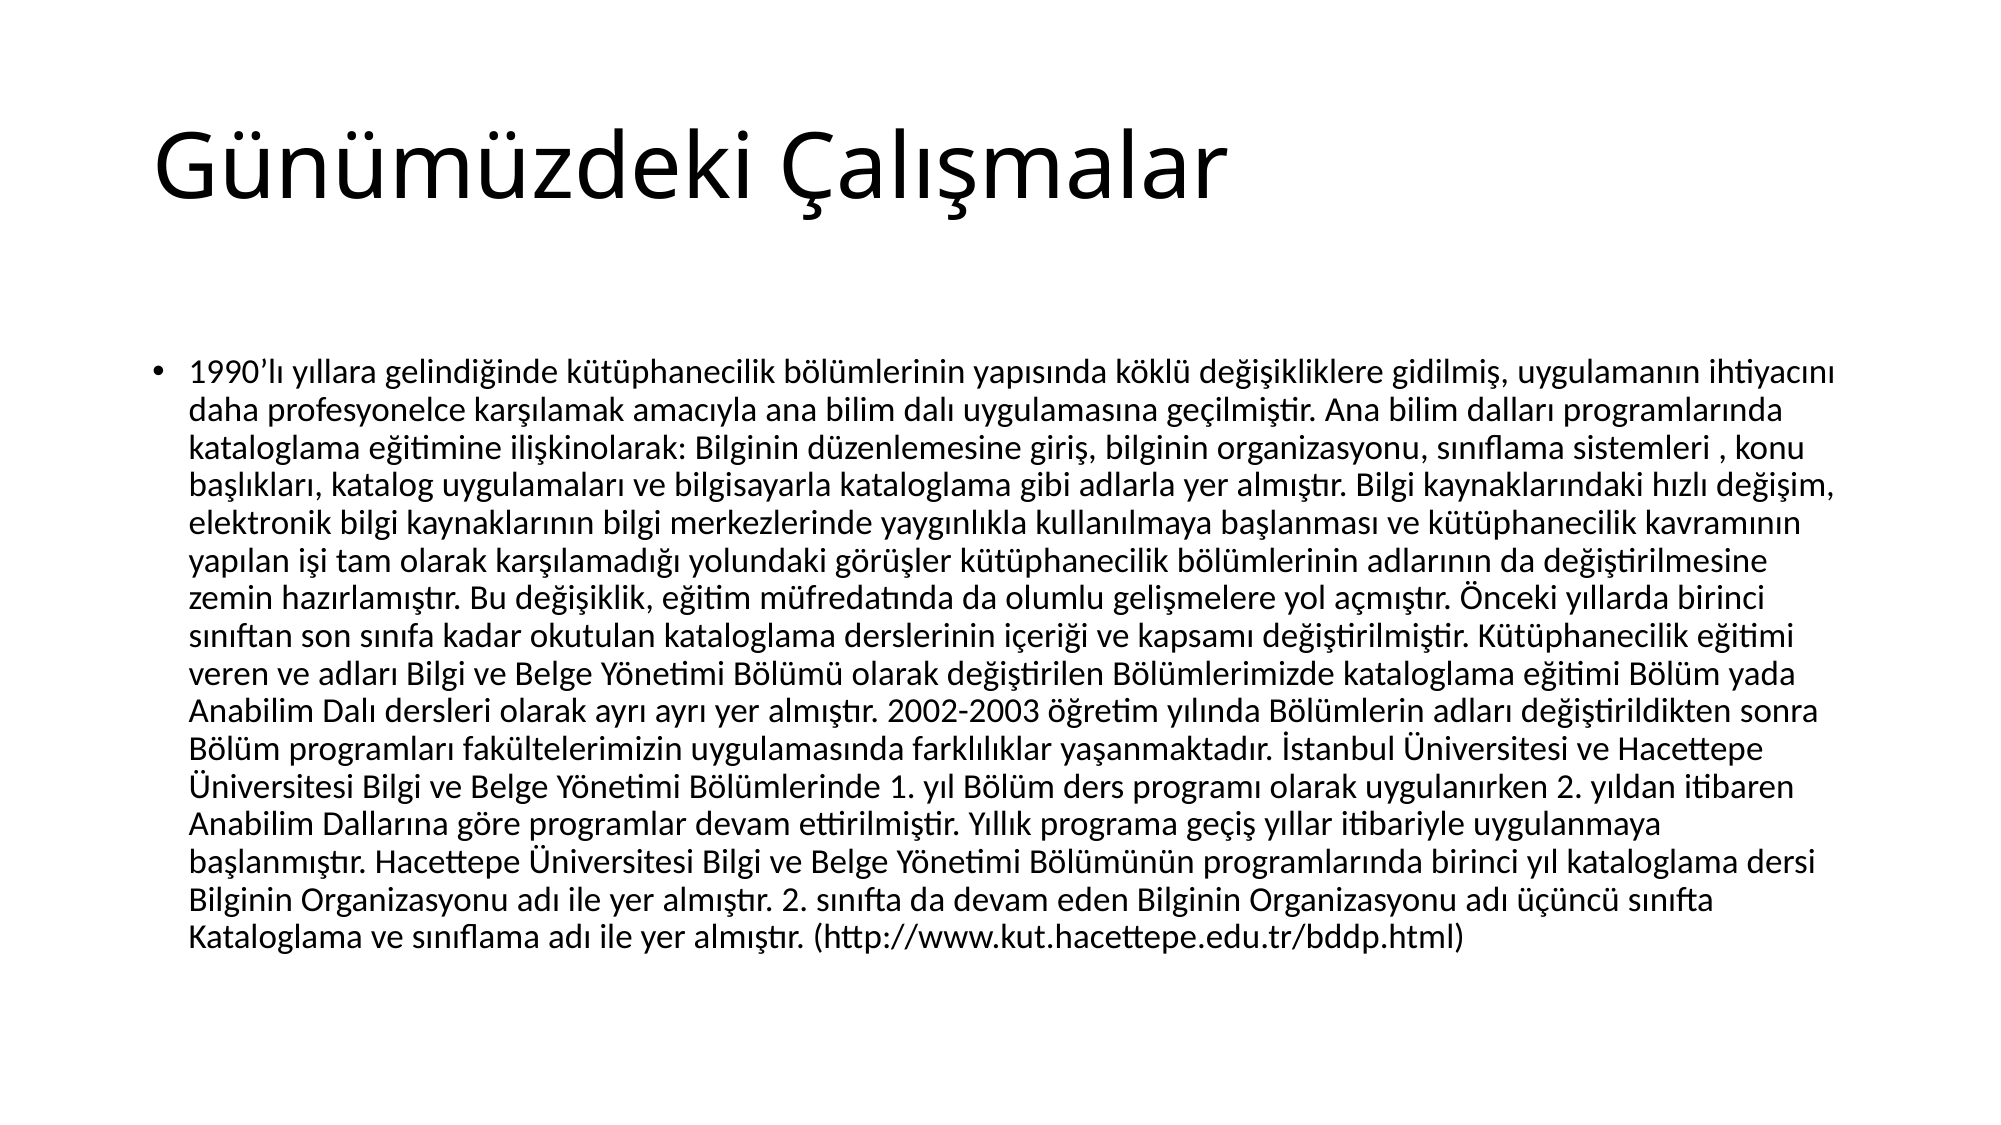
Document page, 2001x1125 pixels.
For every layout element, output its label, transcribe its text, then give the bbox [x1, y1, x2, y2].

title Günümüzdeki Çalışmalar [137, 59, 1863, 278]
list 1990’lı yıllara gelindiğinde kütüphanecilik bölümlerinin yapısında köklü değişikliklere gidilmiş, uygulamanın ihtiyacını daha profesyonelce karşılamak amacıyla ana bilim dalı uygulamasına geçilmiştir. Ana bilim dalları programlarında kataloglama eğitimine ilişkinolarak: Bilginin düzenlemesine giriş, bilginin organizasyonu, sınıflama sistemleri , konu başlıkları, katalog uygulamaları ve bilgisayarla kataloglama gibi adlarla yer almıştır. Bilgi kaynaklarındaki hızlı değişim, elektronik bilgi kaynaklarının bilgi merkezlerinde yaygınlıkla kullanılmaya başlanması ve kütüphanecilik kavramının yapılan işi tam olarak karşılamadığı yolundaki görüşler kütüphanecilik bölümlerinin adlarının da değiştirilmesine zemin hazırlamıştır. Bu değişiklik, eğitim müfredatında da olumlu gelişmelere yol açmıştır. Önceki yıllarda birinci sınıftan son sınıfa kadar okutulan kataloglama derslerinin içeriği ve kapsamı değiştirilmiştir. Kütüphanecilik eğitimi veren ve adları Bilgi ve Belge Yönetimi Bölümü olarak değiştirilen Bölümlerimizde kataloglama eğitimi Bölüm yada Anabilim Dalı dersleri olarak ayrı ayrı yer almıştır. 2002-2003 öğretim yılında Bölümlerin adları değiştirildikten sonra Bölüm programları fakültelerimizin uygulamasında farklılıklar yaşanmaktadır. İstanbul Üniversitesi ve Hacettepe Üniversitesi Bilgi ve Belge Yönetimi Bölümlerinde 1. yıl Bölüm ders programı olarak uygulanırken 2. yıldan itibaren Anabilim Dallarına göre programlar devam ettirilmiştir. Yıllık programa geçiş yıllar itibariyle uygulanmaya başlanmıştır. Hacettepe Üniversitesi Bilgi ve Belge Yönetimi Bölümünün programlarında birinci yıl kataloglama dersi Bilginin Organizasyonu adı ile yer almıştır. 2. sınıfta da devam eden Bilginin Organizasyonu adı üçüncü sınıfta Kataloglama ve sınıflama adı ile yer almıştır. (http://www.kut.hacettepe.edu.tr/bddp.html) [137, 297, 1863, 1012]
